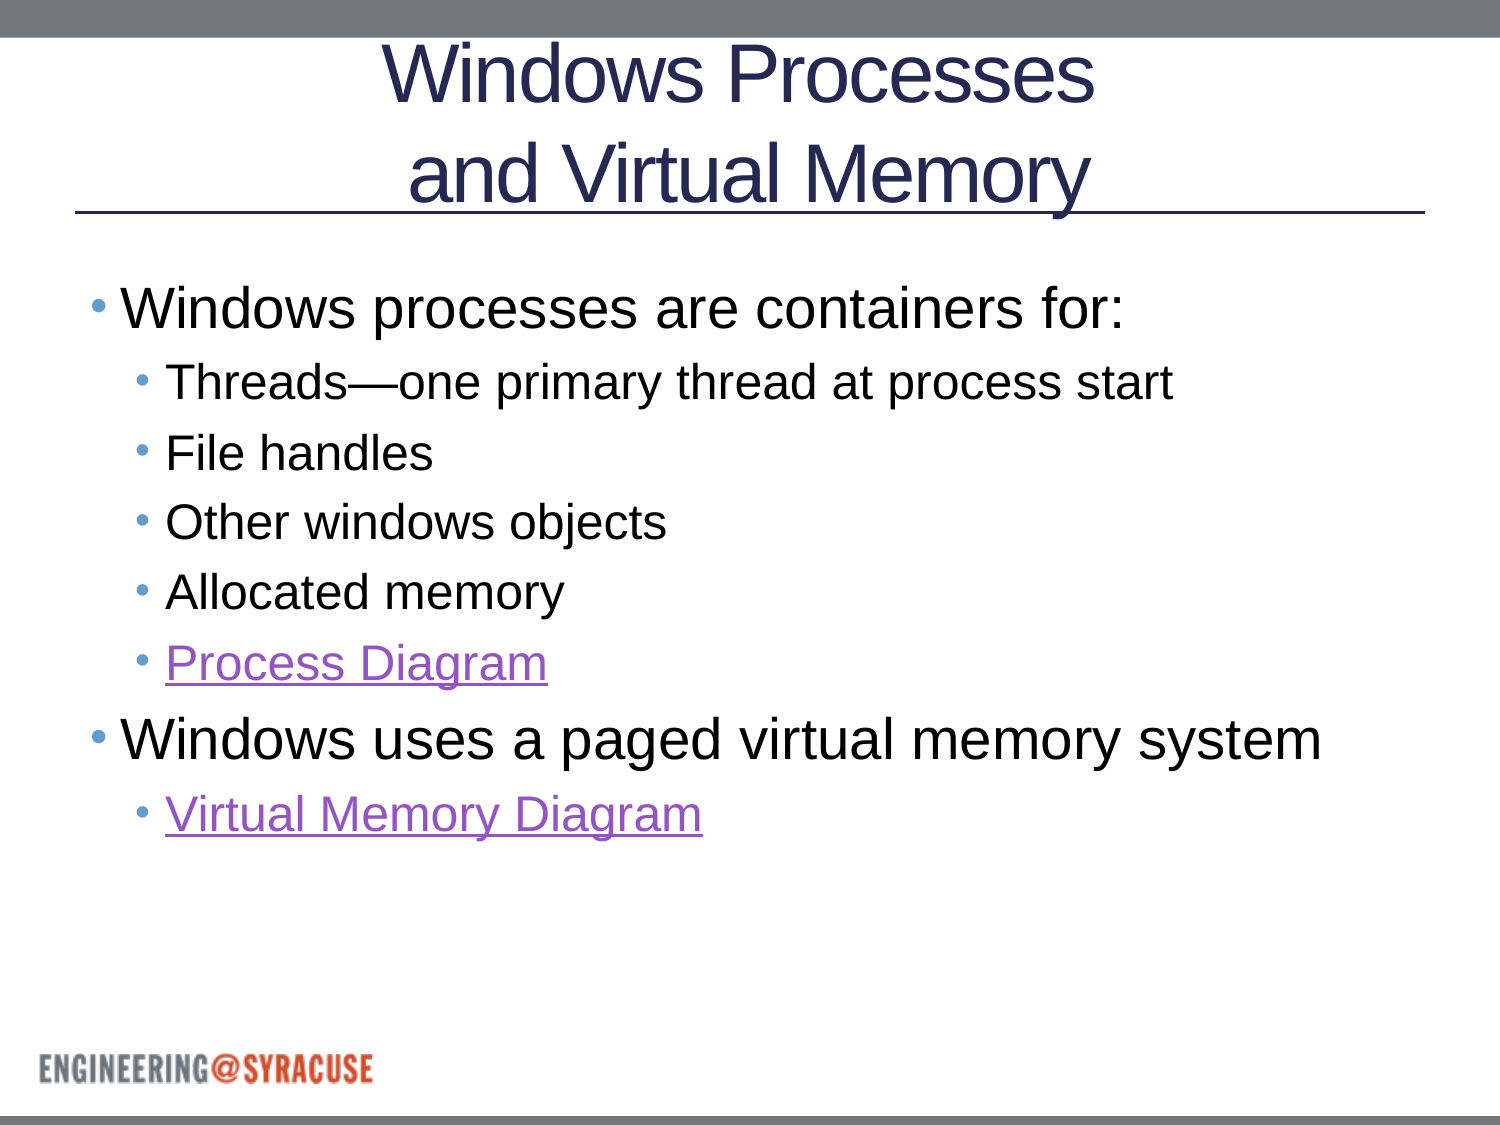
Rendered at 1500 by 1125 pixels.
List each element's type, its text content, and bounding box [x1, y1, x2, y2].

picture [39, 1053, 374, 1084]
title Windows Processes and Virtual Memory [75, 37, 1425, 200]
list Windows processes are containers for: Threads—one primary thread at process start File handles Other windows objects Allocated memory Process Diagram Windows uses a paged virtual memory system Virtual Memory Diagram [75, 262, 1425, 1063]
